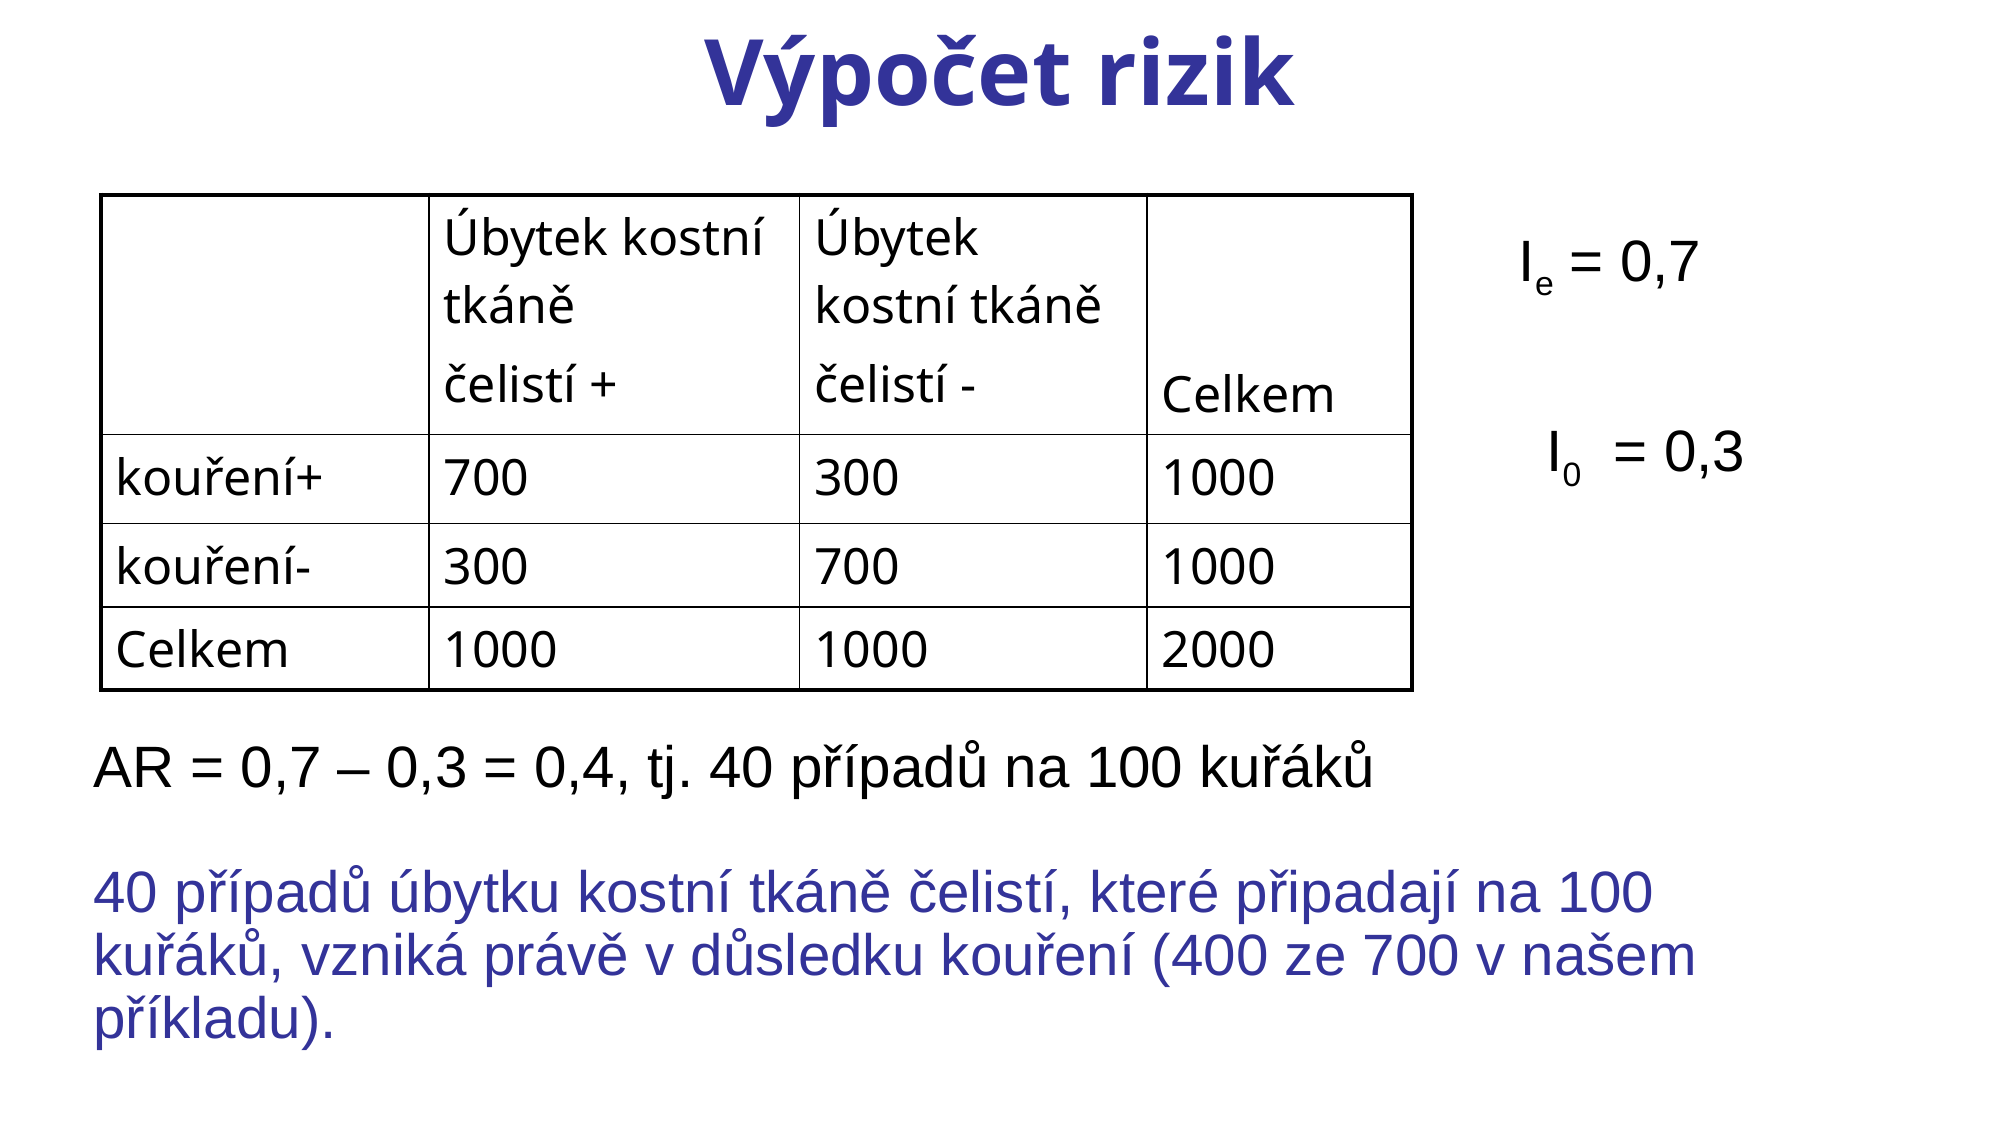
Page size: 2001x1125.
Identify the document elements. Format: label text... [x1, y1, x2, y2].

table_cell kouření- [103, 524, 428, 606]
table_header Úbytek kostní tkáně čelistí + [430, 197, 799, 434]
table_cell Celkem [103, 608, 428, 688]
table_cell 1000 [1148, 524, 1410, 606]
table_cell 300 [430, 524, 799, 606]
title Výpočet rizik [324, 0, 1675, 162]
table_header Úbytek kostní tkáně čelistí - [800, 197, 1146, 434]
table_cell 700 [430, 435, 799, 523]
table_header [103, 197, 428, 434]
table_cell 1000 [800, 608, 1146, 688]
table_cell 300 [800, 435, 1146, 523]
table_cell 1000 [1148, 435, 1410, 523]
table_cell 1000 [430, 608, 799, 688]
table_cell kouření+ [103, 435, 428, 523]
table_cell 2000 [1148, 608, 1410, 688]
table_header Celkem [1148, 197, 1410, 434]
table_cell 700 [800, 524, 1146, 606]
text_box AR = 0,7 – 0,3 = 0,4, tj. 40 případů na 100 kuřáků 40 případů úbytku kostní tkáně čelistí, které připadají na 100 kuřáků, vzniká právě v důsledku kouření (400 ze 700 v našem příkladu). [78, 721, 1875, 1125]
